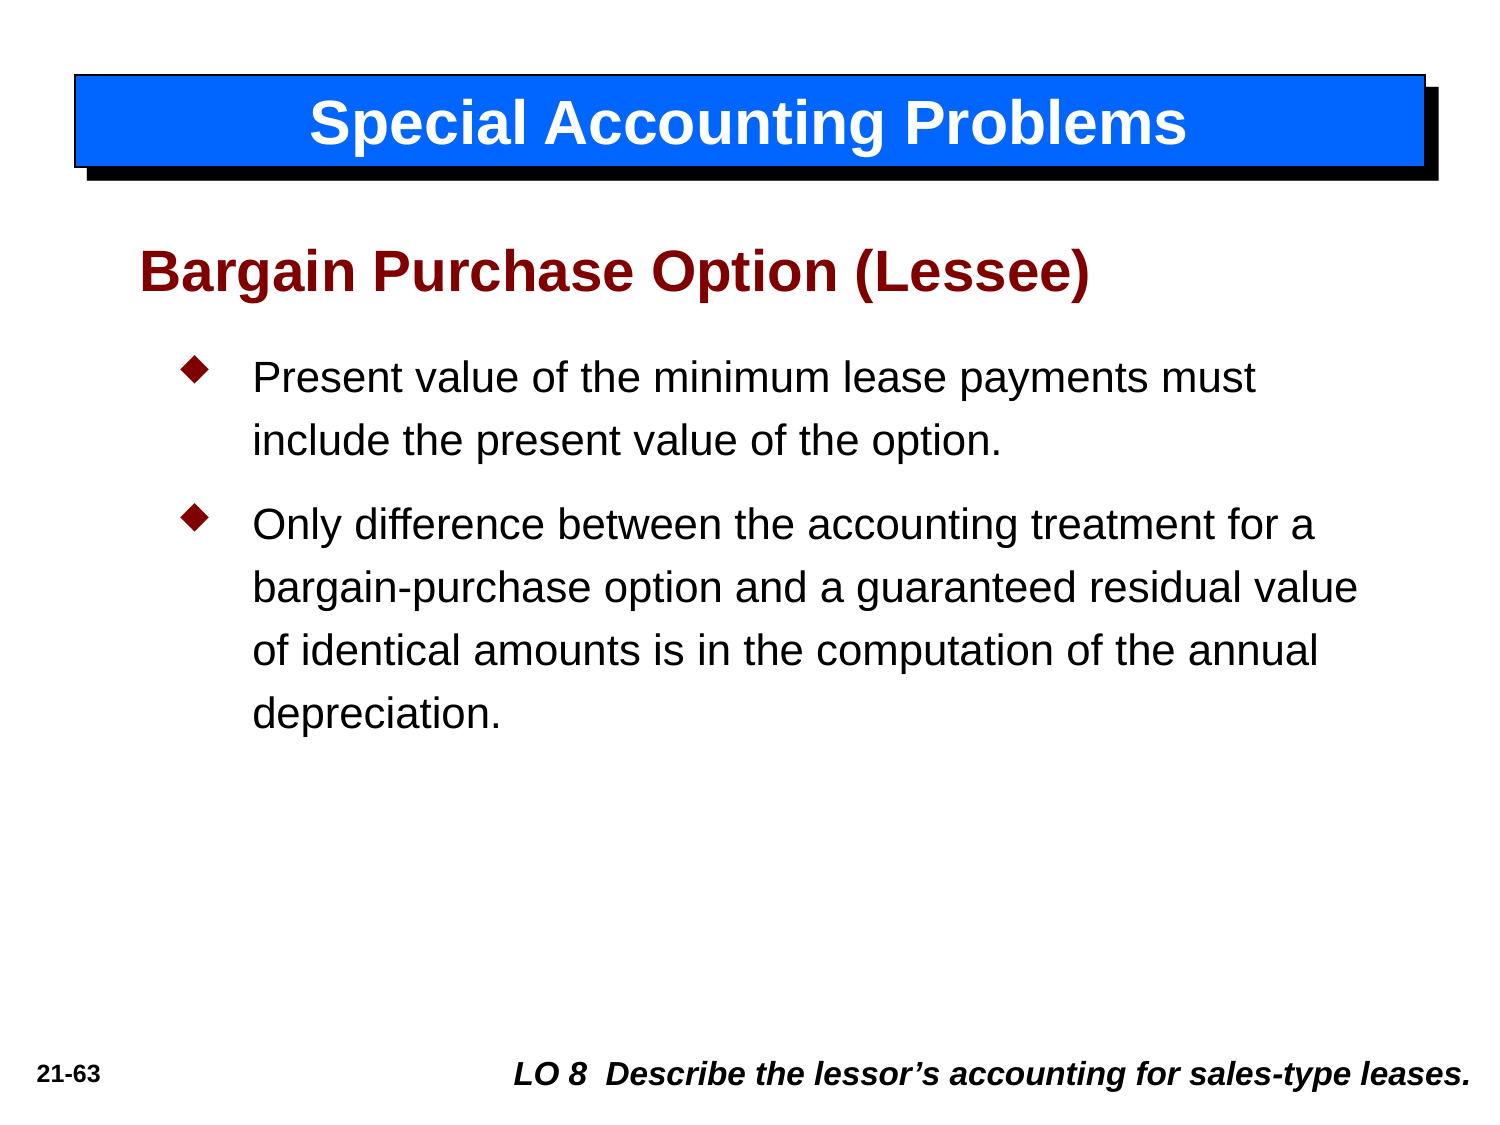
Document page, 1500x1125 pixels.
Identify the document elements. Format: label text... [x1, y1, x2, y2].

text_box Present value of the minimum lease payments must include the present value of the option. Only difference between the accounting treatment for a bargain-purchase option and a guaranteed residual value of identical amounts is in the computation of the annual depreciation. [125, 330, 1375, 745]
text_box LO 8 Describe the lessor’s accounting for sales-type leases. [412, 1044, 1488, 1100]
text_box Bargain Purchase Option (Lessee) [125, 225, 1415, 311]
text_box Special Accounting Problems [74, 75, 1425, 167]
